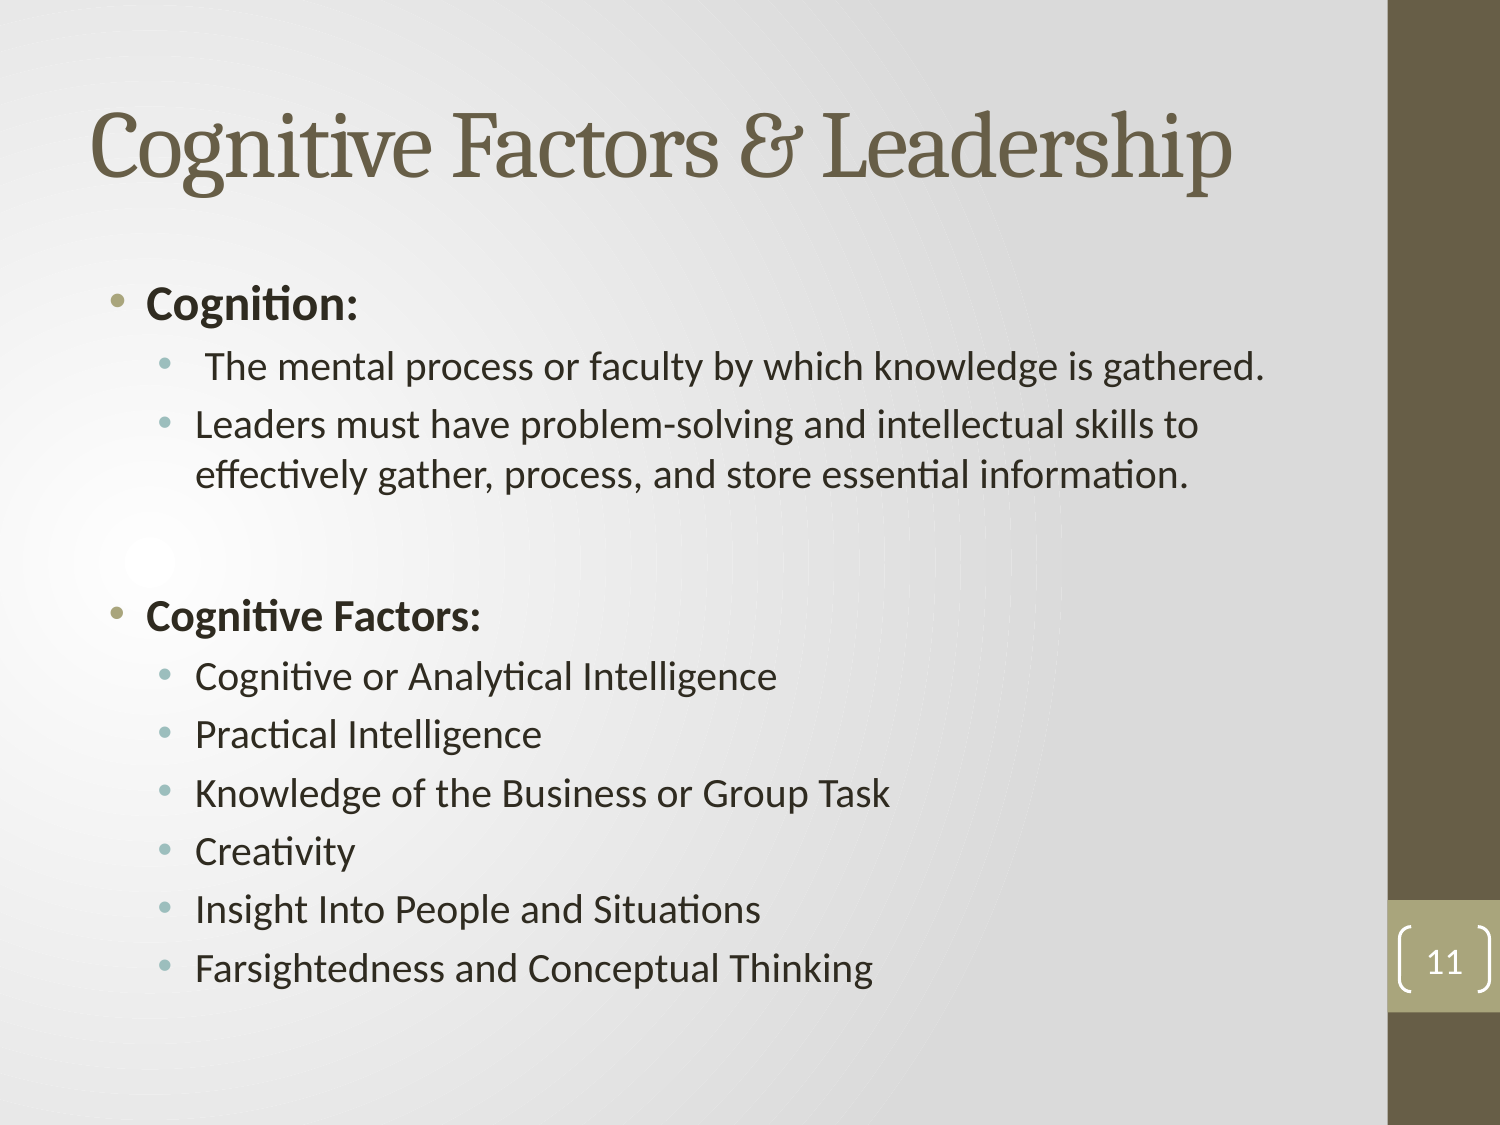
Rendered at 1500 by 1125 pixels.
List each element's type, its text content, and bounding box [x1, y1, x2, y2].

title Cognitive Factors & Leadership [75, 45, 1325, 233]
list Cognition: The mental process or faculty by which knowledge is gathered. Leaders must have problem-solving and intellectual skills to effectively gather, process, and store essential information. Cognitive Factors: Cognitive or Analytical Intelligence Practical Intelligence Knowledge of the Business or Group Task Creativity Insight Into People and Situations Farsightedness and Conceptual Thinking [75, 262, 1325, 1050]
slide_number 11 [1397, 925, 1492, 994]
